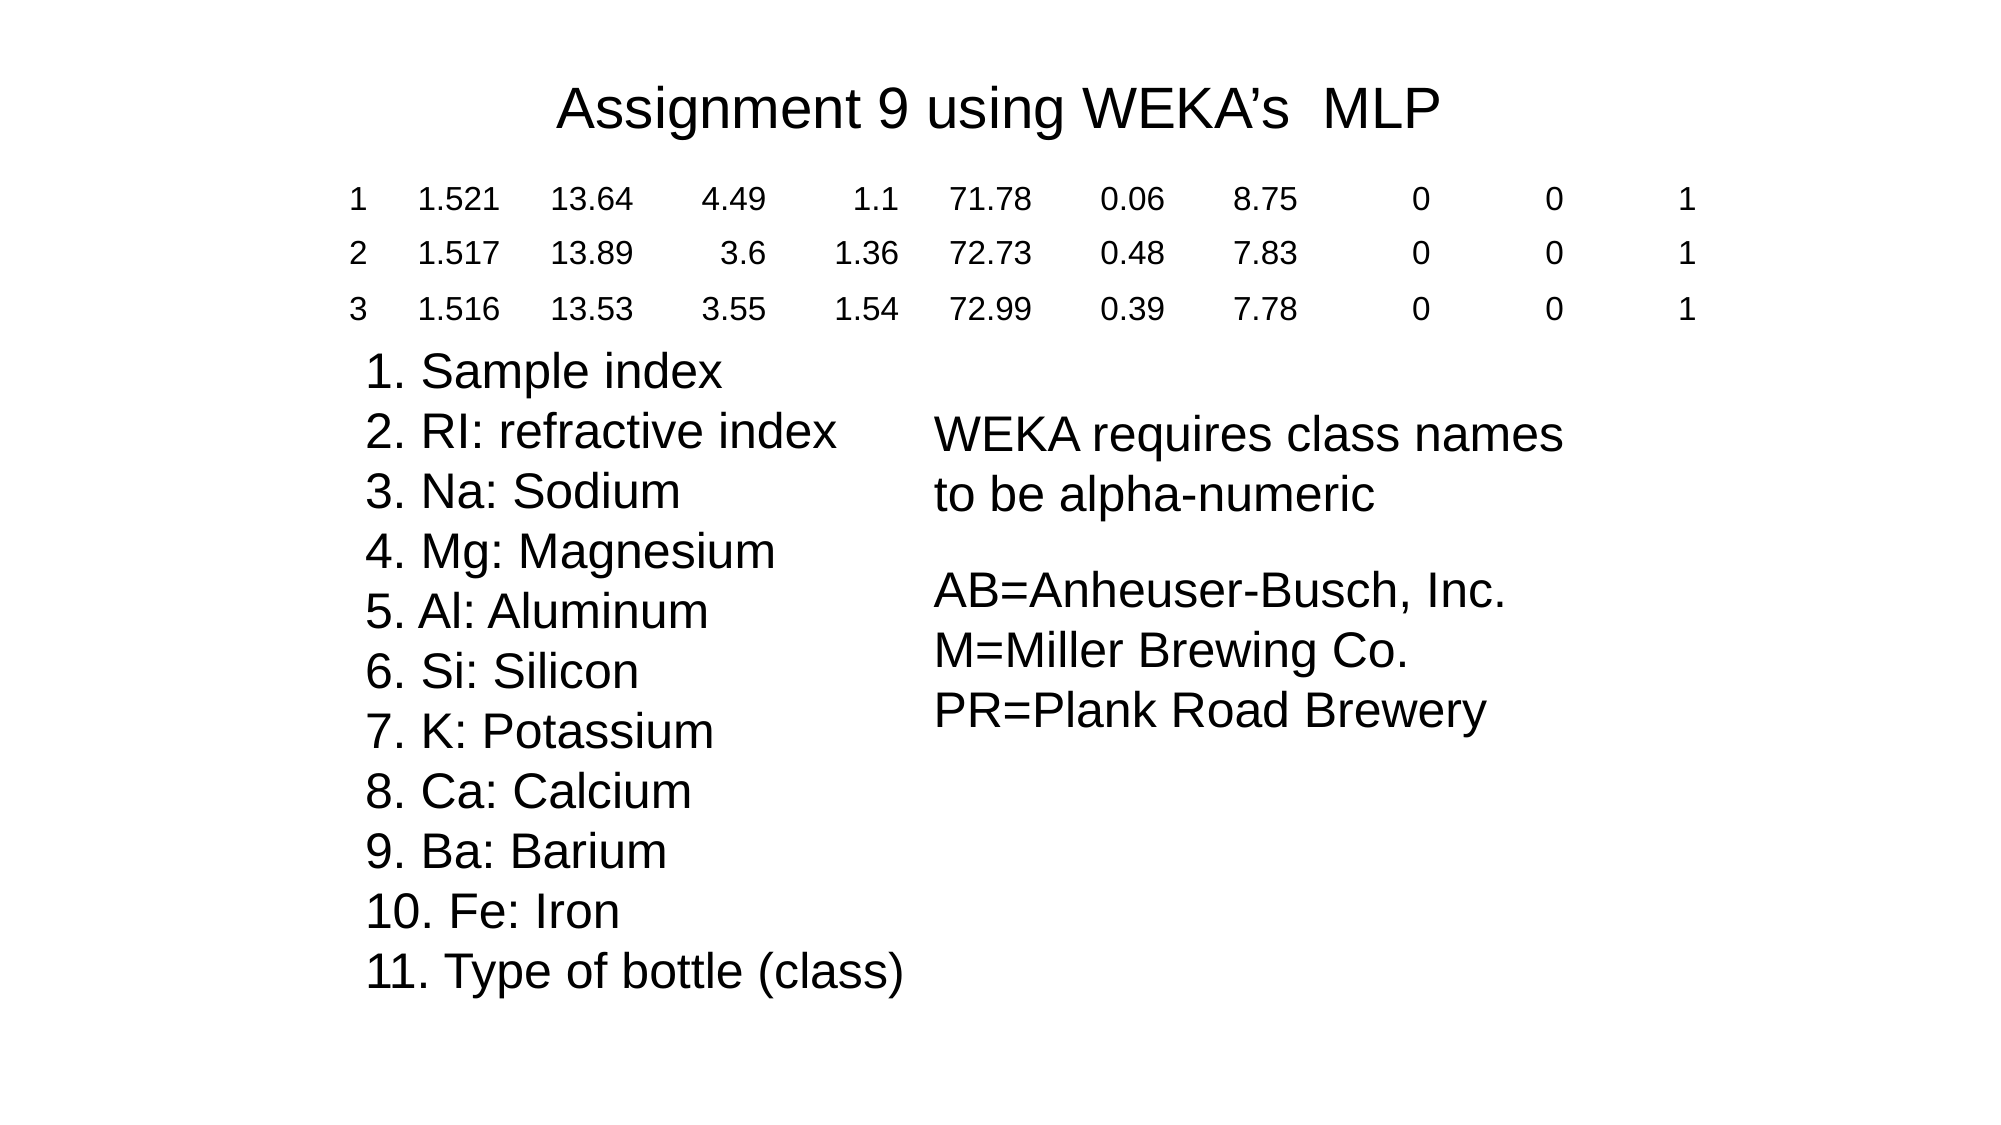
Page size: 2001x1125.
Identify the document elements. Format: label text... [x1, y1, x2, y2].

table_header 8.75 [1180, 170, 1313, 225]
text_box AB=Anheuser-Busch, Inc. M=Miller Brewing Co. PR=Plank Road Brewery [918, 549, 1523, 745]
table_cell 0 [1446, 280, 1579, 334]
table_header 71.78 [914, 170, 1047, 225]
table_cell 3.6 [649, 225, 781, 280]
table_cell 13.89 [516, 225, 649, 280]
table_cell 2 [250, 225, 383, 280]
table_cell 0 [1446, 225, 1579, 280]
table_cell 7.78 [1180, 280, 1313, 334]
table_cell 0.39 [1047, 280, 1180, 334]
text_box Assignment 9 using WEKA’s MLP [542, 62, 1459, 148]
table_header 13.64 [516, 170, 649, 225]
table_cell 0.48 [1047, 225, 1180, 280]
table_header 1.521 [383, 170, 516, 225]
table_header 0 [1313, 170, 1446, 225]
table_header 1.1 [781, 170, 914, 225]
table_cell 72.99 [914, 280, 1047, 334]
table_cell 3 [250, 280, 383, 334]
table_cell 1.516 [383, 280, 516, 331]
table_header 0 [1446, 170, 1579, 225]
table_header 1 [1579, 170, 1712, 225]
table_cell 7.83 [1180, 225, 1313, 280]
table_cell 1 [1579, 280, 1712, 334]
table_cell 1 [1579, 225, 1712, 280]
table_cell 1.517 [383, 225, 516, 280]
table_cell 0 [1313, 280, 1446, 334]
table_cell 72.73 [914, 225, 1047, 280]
table_header 0.06 [1047, 170, 1180, 225]
table_cell 1.36 [781, 225, 914, 280]
table_header 1 [250, 170, 383, 225]
table_cell 13.53 [516, 280, 649, 331]
table_header 4.49 [649, 170, 781, 225]
text_box WEKA requires class names to be alpha-numeric [919, 393, 1594, 529]
table_cell 3.55 [649, 280, 781, 331]
text_box 1. Sample index 2. RI: refractive index 3. Na: Sodium 4. Mg: Magnesium 5. Al: Aluminum 6. Si: Silicon 7. K: Potassium 8. Ca: Calcium 9. Ba: Barium 10. Fe: Iron 11. Type of bottle (class) [350, 331, 921, 1007]
table_cell 0 [1313, 225, 1446, 280]
table_cell 1.54 [781, 280, 914, 331]
